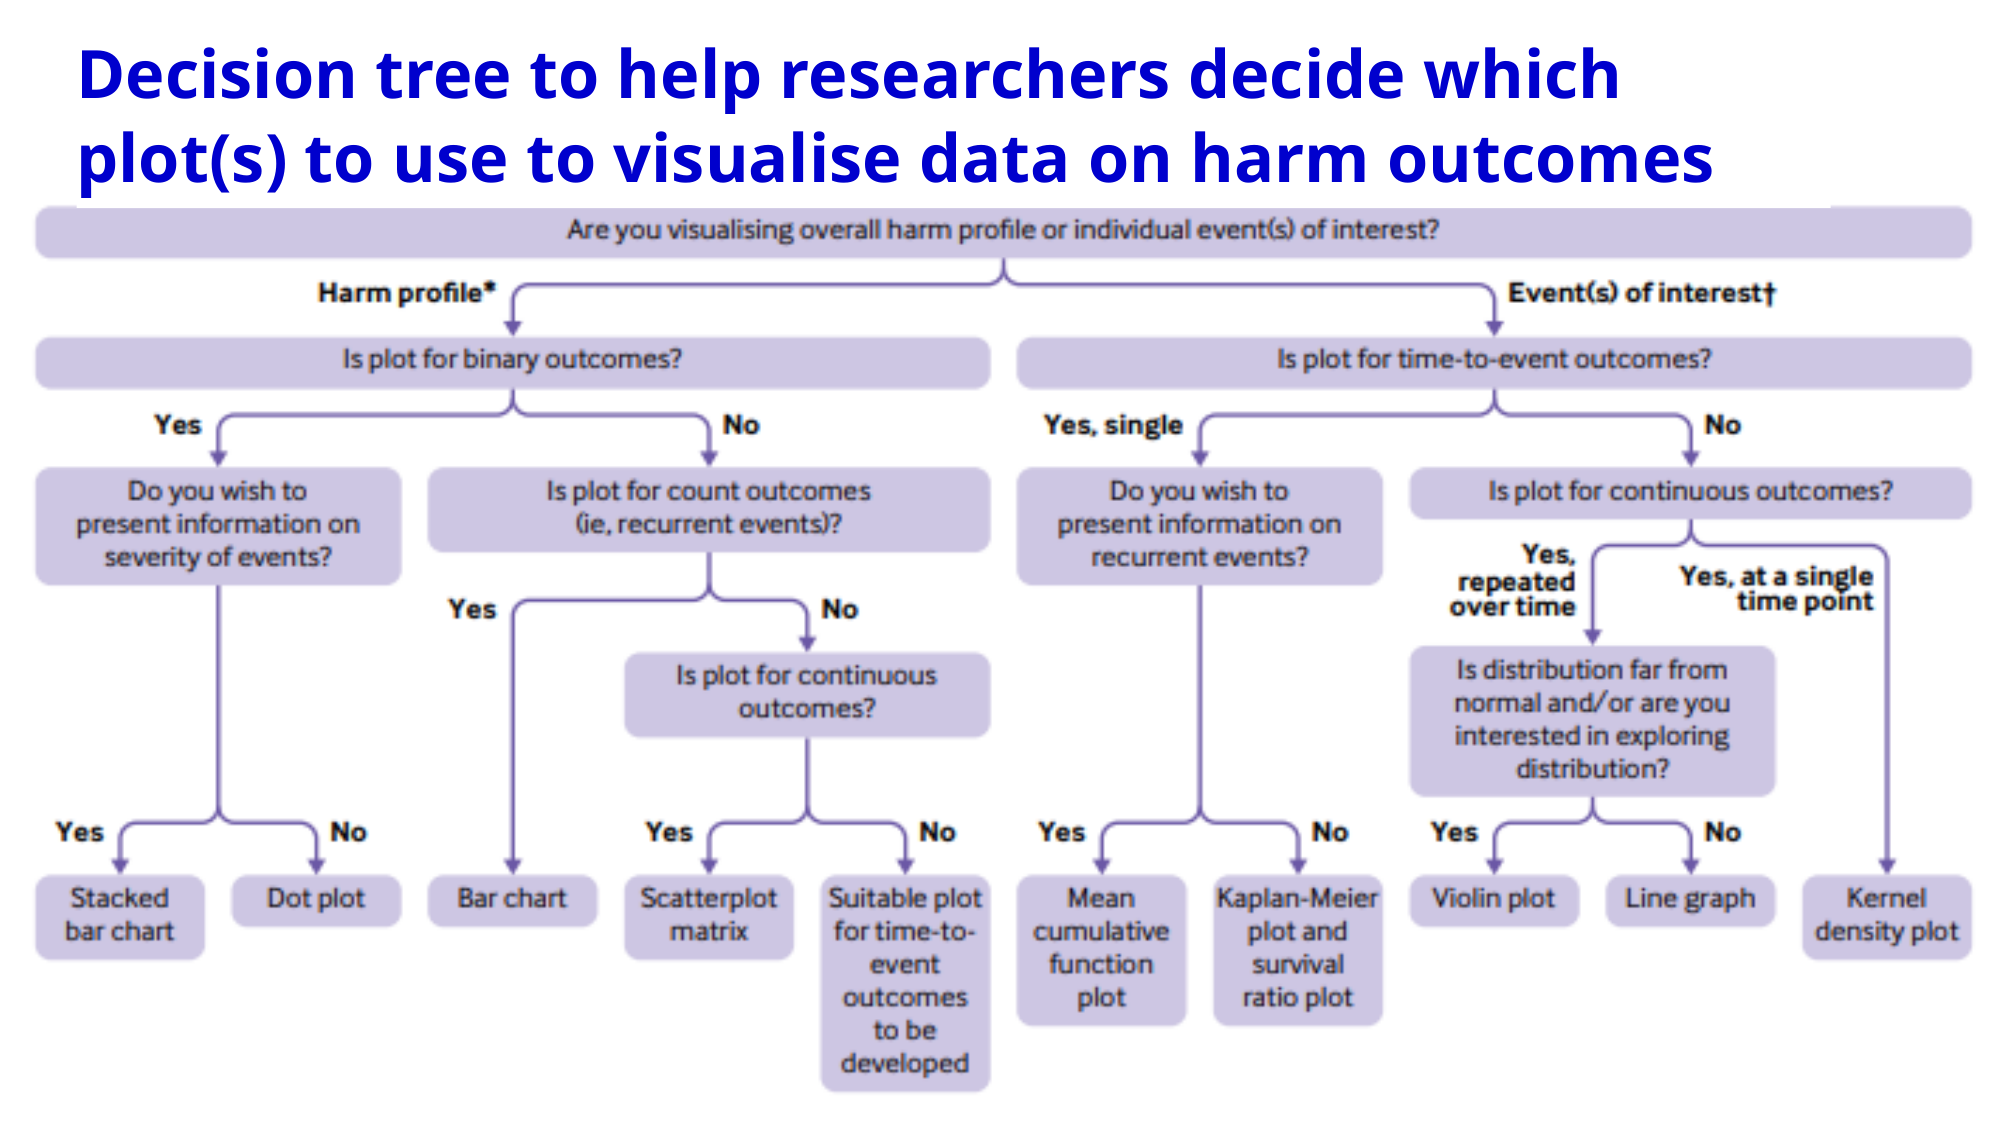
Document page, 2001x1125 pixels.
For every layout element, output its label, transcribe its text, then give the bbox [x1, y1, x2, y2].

picture [0, 168, 2000, 1125]
subtitle Decision tree to help researchers decide which plot(s) to use to visualise data on harm outcomes [76, 28, 1831, 168]
